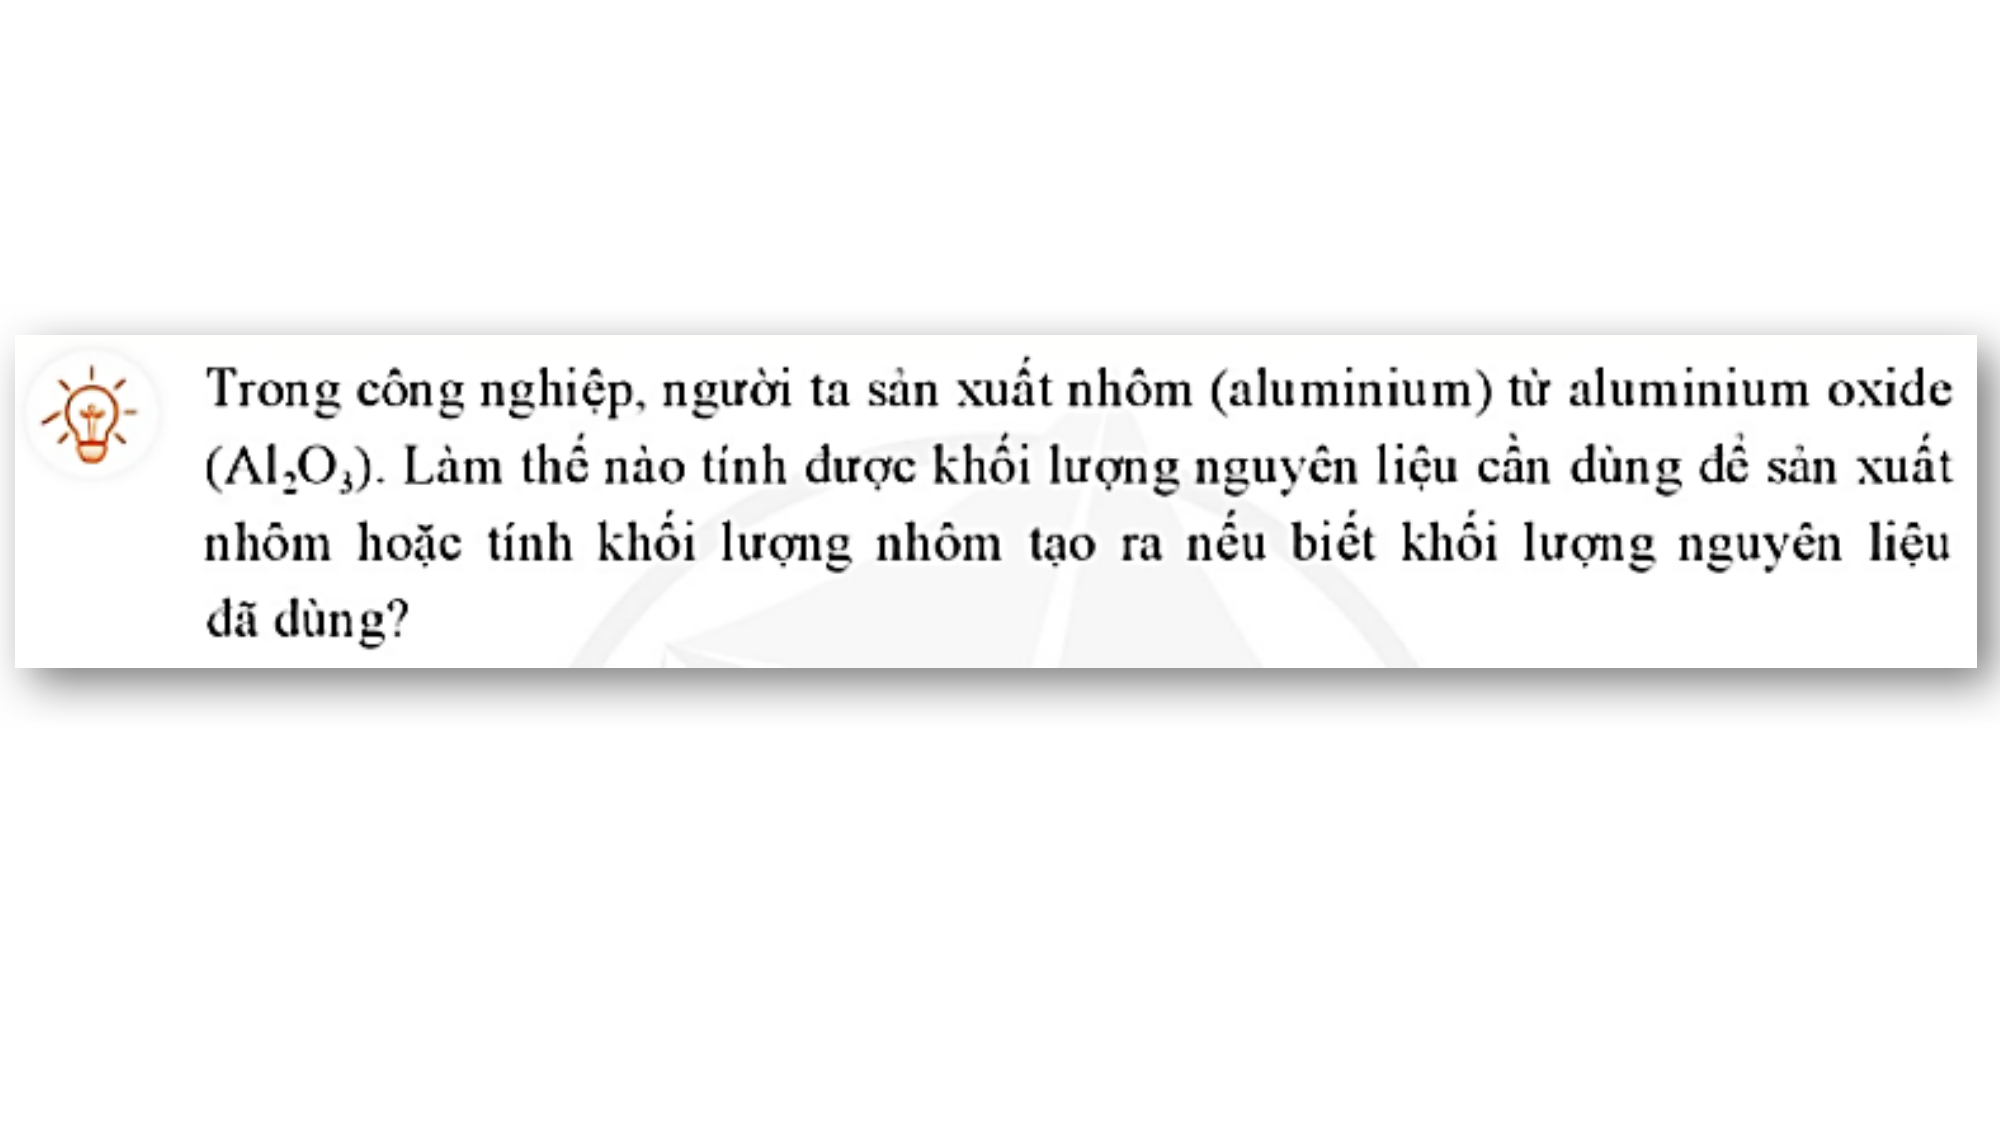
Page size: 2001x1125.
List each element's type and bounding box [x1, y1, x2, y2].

picture [14, 335, 1977, 668]
